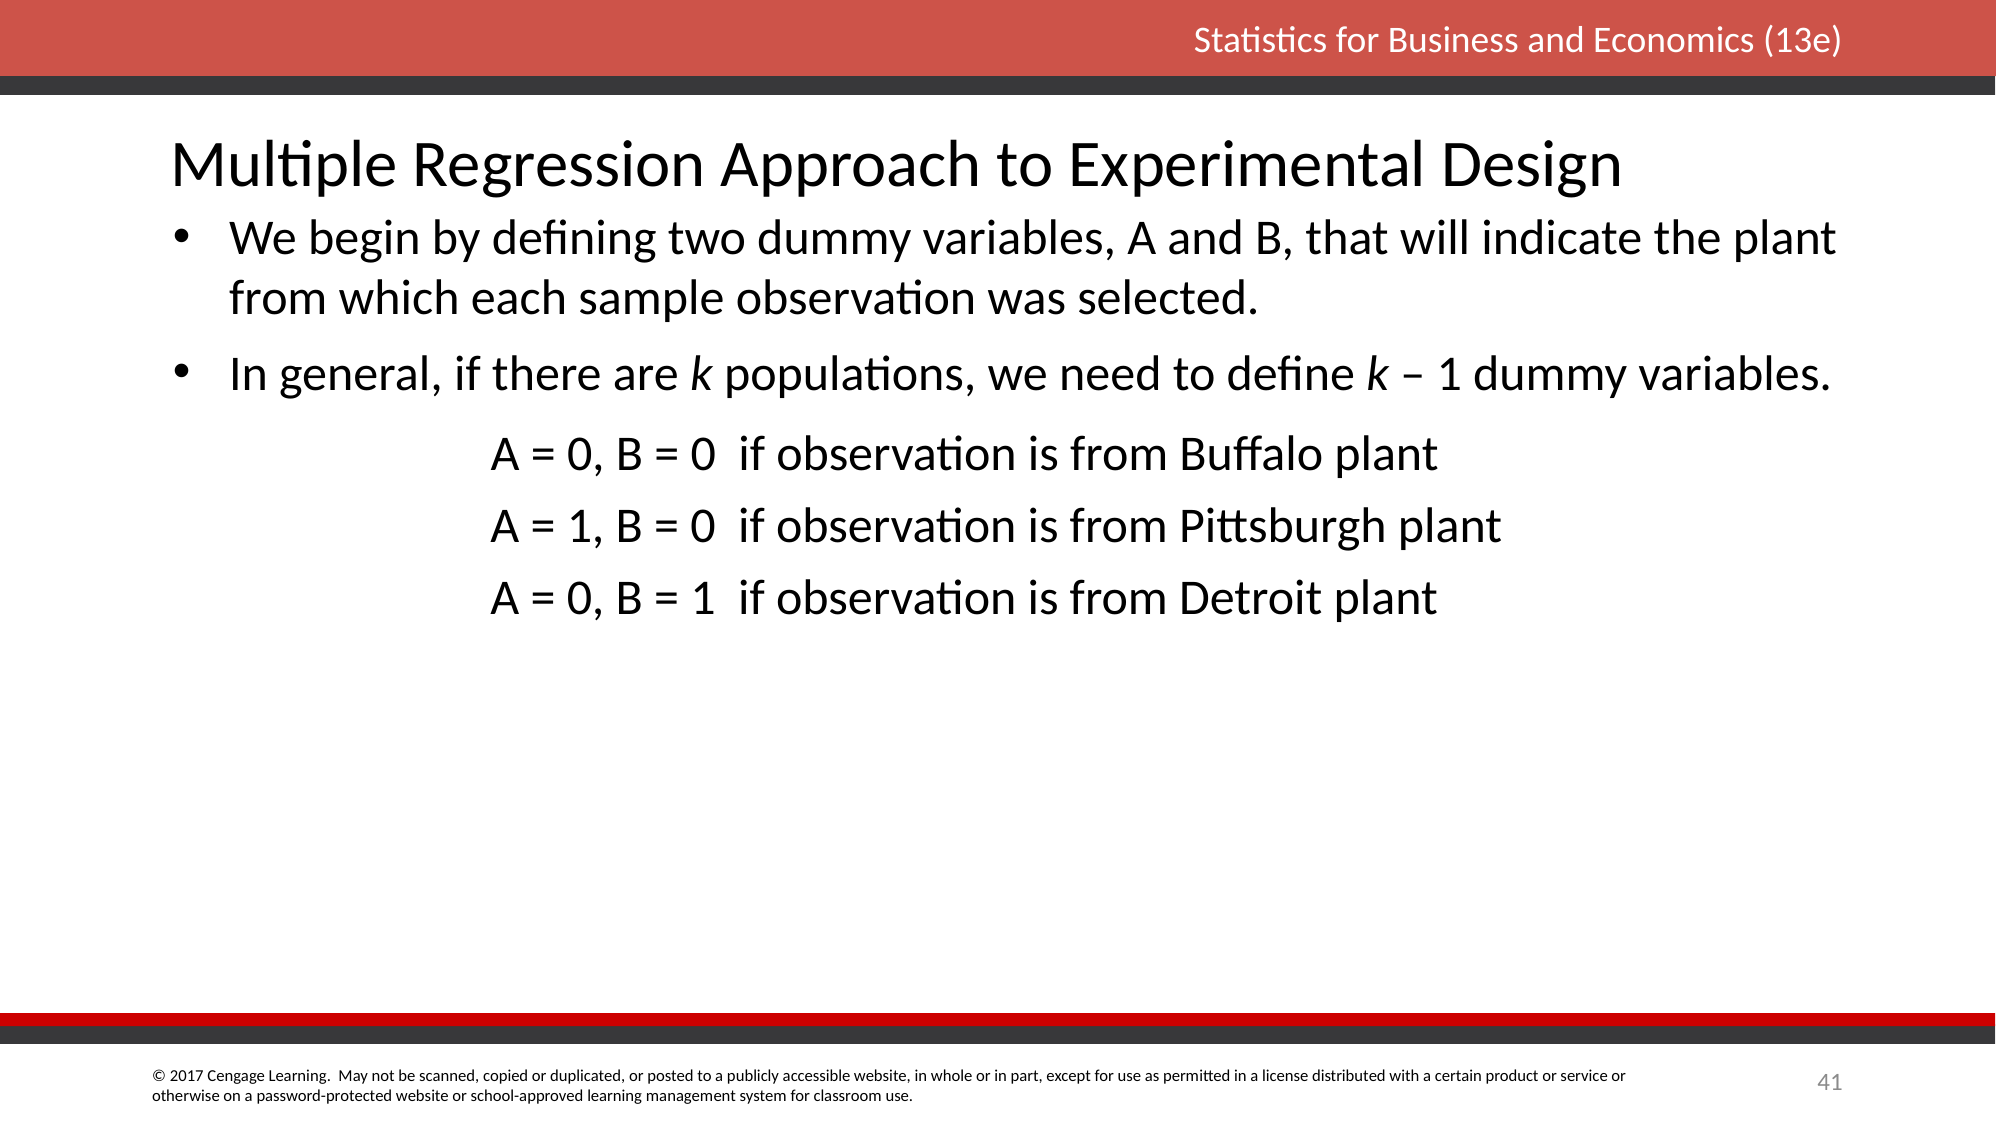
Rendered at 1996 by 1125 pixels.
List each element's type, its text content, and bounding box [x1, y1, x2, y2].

picture [0, 1027, 1996, 1044]
text_box We begin by defining two dummy variables, A and B, that will indicate the plant from which each sample observation was selected. [158, 197, 1896, 338]
text_box Multiple Regression Approach to Experimental Design [155, 104, 1852, 216]
text_box A = 1, B = 0 if observation is from Pittsburgh plant [475, 485, 1798, 563]
picture [0, 76, 1996, 95]
text_box A = 0, B = 1 if observation is from Detroit plant [475, 563, 1717, 635]
text_box A = 0, B = 0 if observation is from Buffalo plant [475, 420, 1774, 482]
slide_number 41 [1755, 1057, 1858, 1103]
text_box In general, if there are k populations, we need to define k – 1 dummy variables. [158, 333, 1854, 420]
